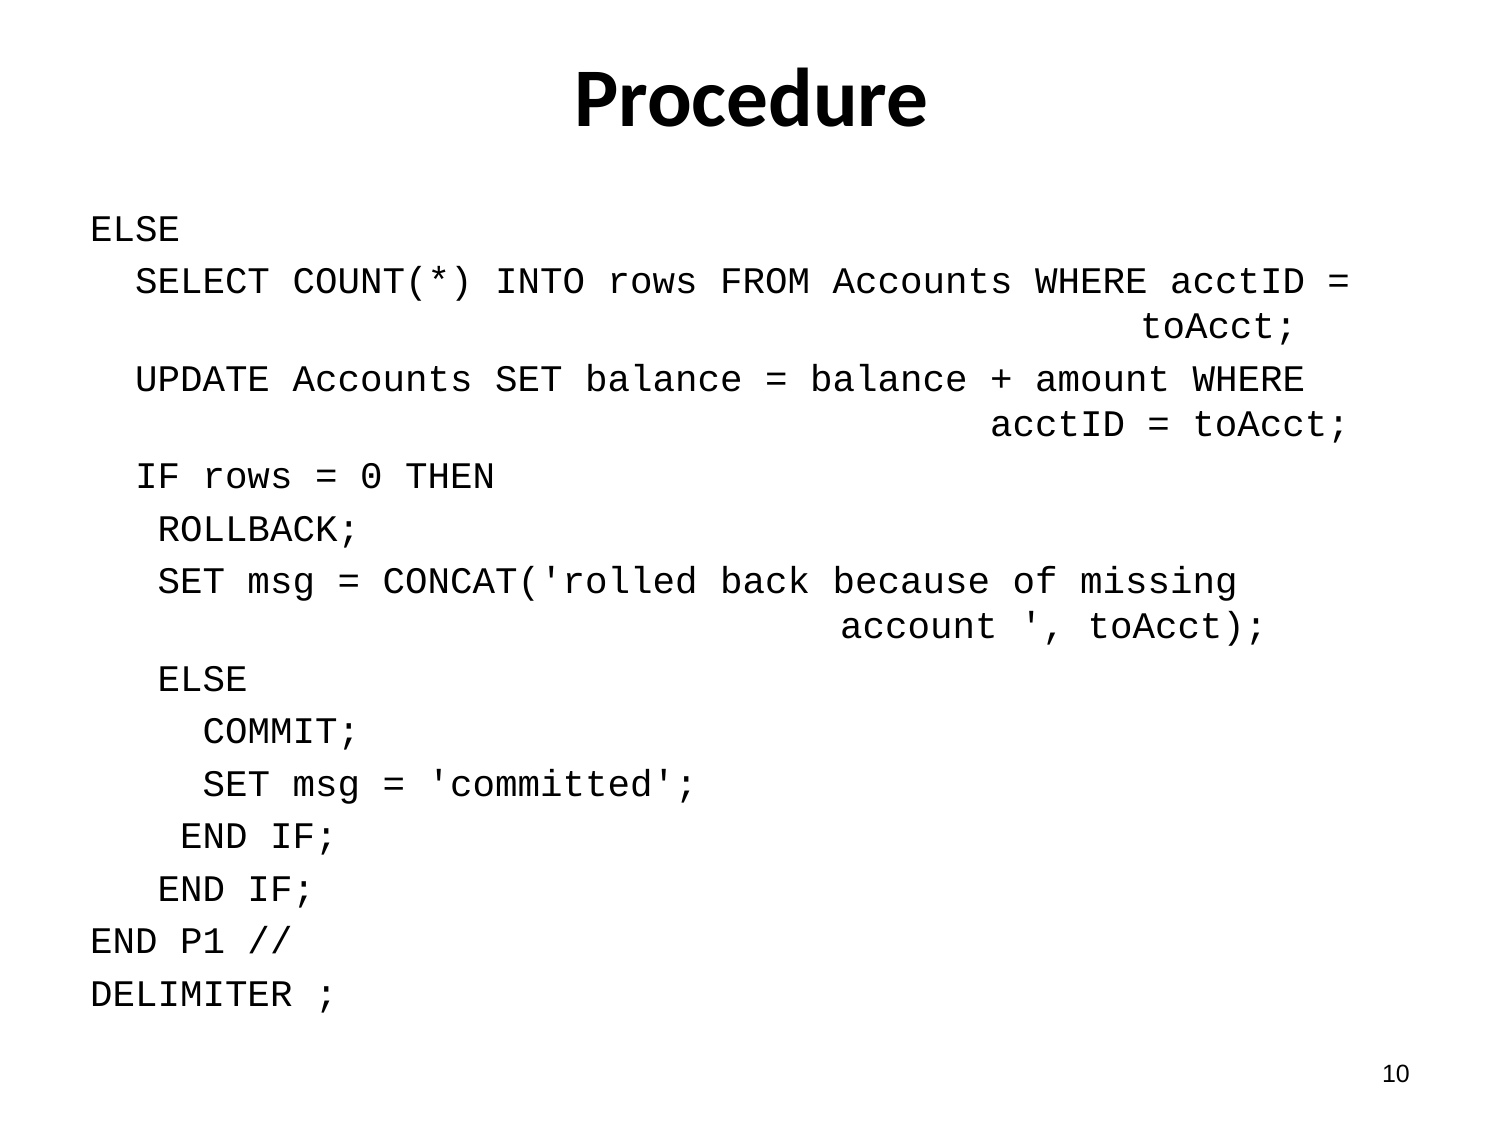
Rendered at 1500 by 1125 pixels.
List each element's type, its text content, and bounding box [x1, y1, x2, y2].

list ELSE SELECT COUNT(*) INTO rows FROM Accounts WHERE acctID = toAcct; UPDATE Accounts SET balance = balance + amount WHERE acctID = toAcct; ΙF rows = 0 THEN ROLLBACK; SET msg = CONCAT('rolled back because of missing account ', toAcct); ELSE COMMIT; SET msg = 'committed'; END IF; END IF; END P1 // DELIMITER ; [75, 196, 1425, 1024]
title Procedure [76, 19, 1427, 169]
slide_number 9 [1074, 1042, 1425, 1103]
